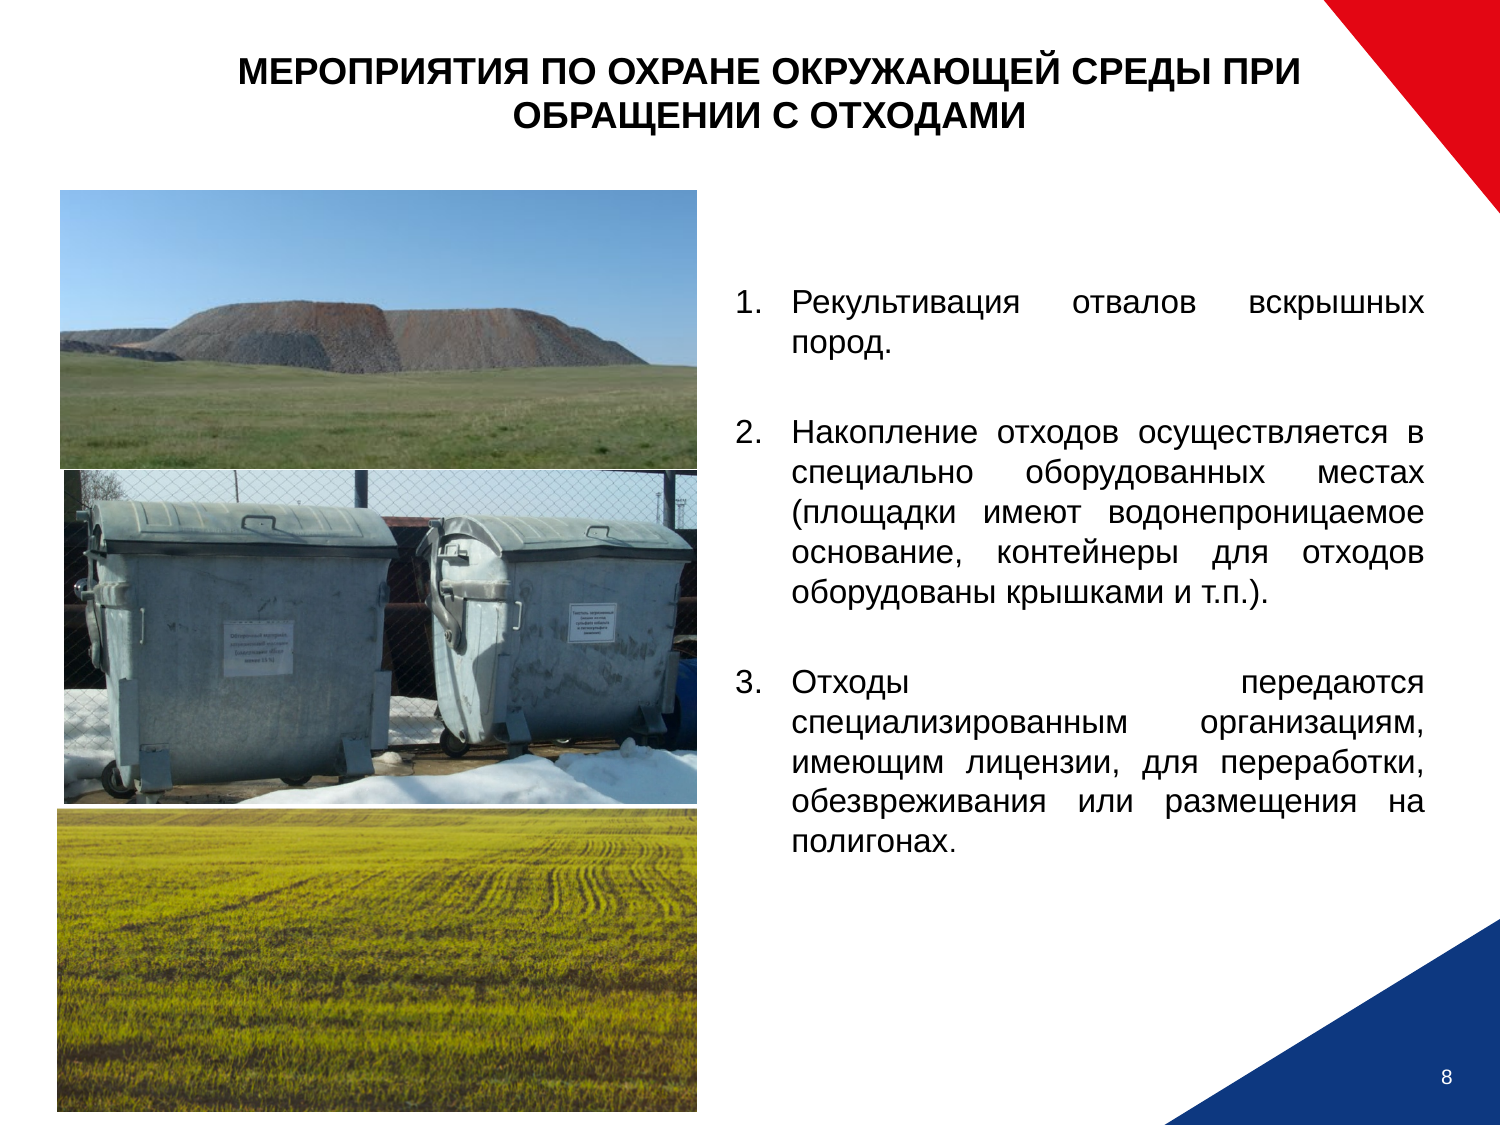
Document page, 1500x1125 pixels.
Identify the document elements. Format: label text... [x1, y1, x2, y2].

text_box 8 [1413, 1056, 1468, 1081]
picture [56, 190, 698, 1112]
text_box Рекультивация отвалов вскрышных пород. Накопление отходов осуществляется в специально оборудованных местах (площадки имеют водонепроницаемое основание, контейнеры для отходов оборудованы крышками и т.п.). Отходы передаются специализированным организациям, имеющим лицензии, для переработки, обезвреживания или размещения на полигонах. [720, 273, 1441, 867]
title Мероприятия по охране окружающей среды при обращении с отходами [212, 48, 1328, 137]
